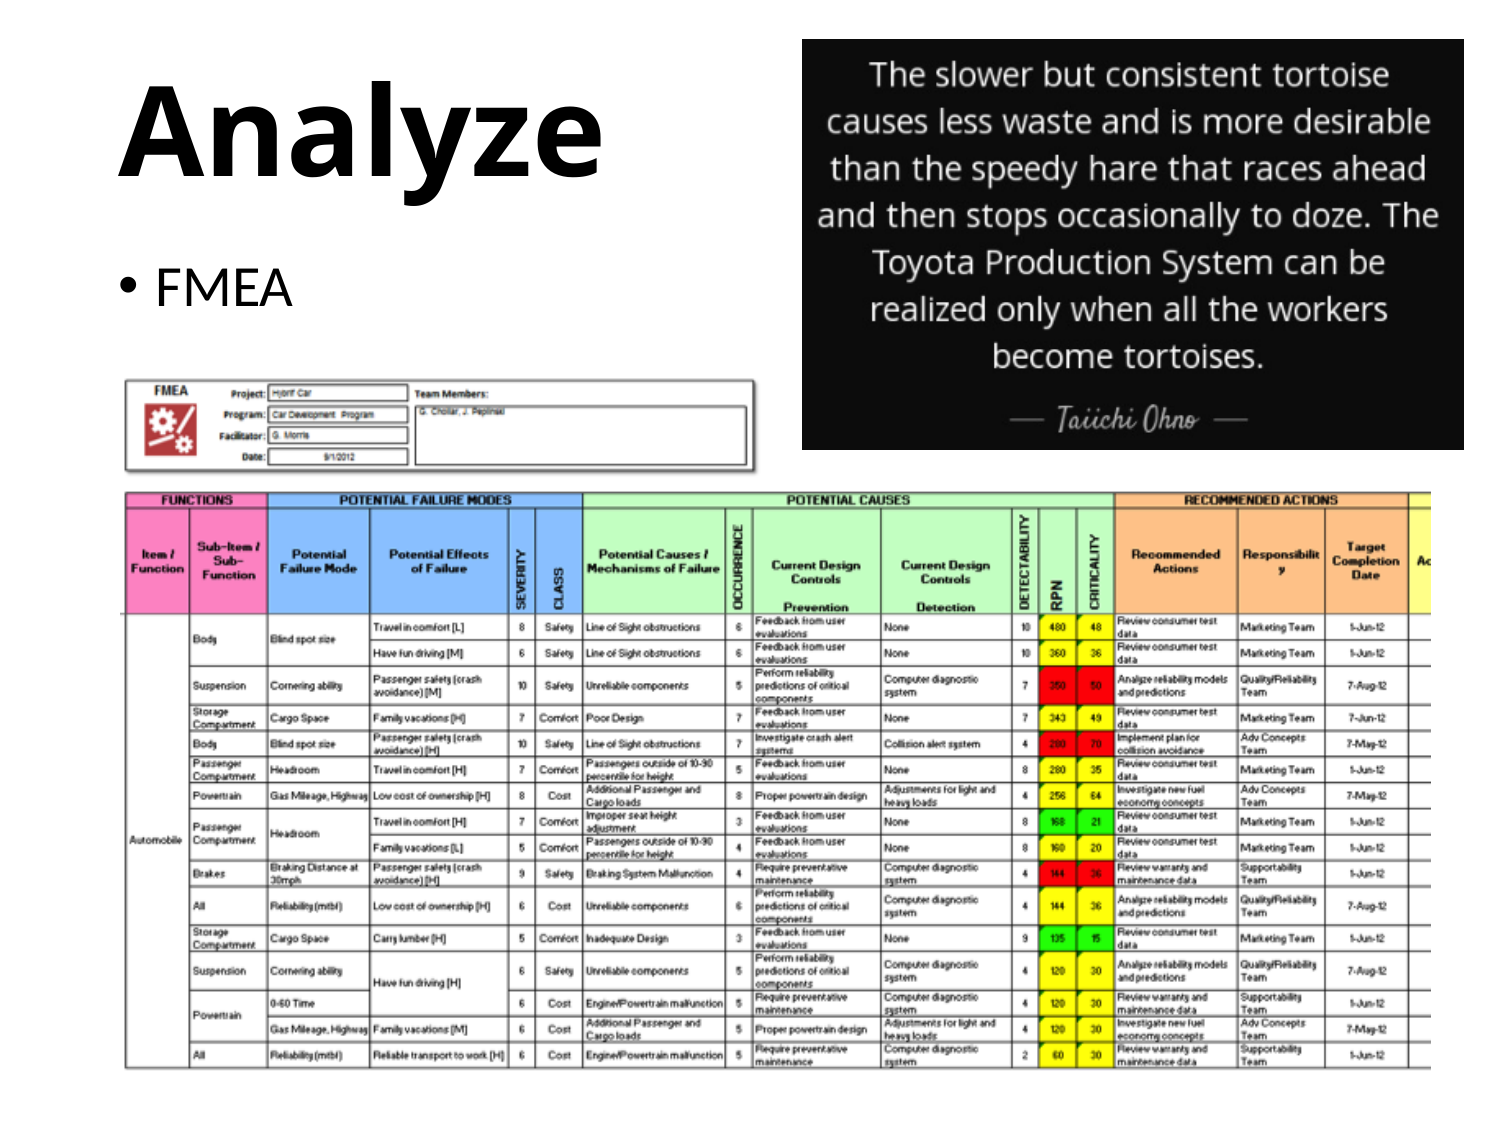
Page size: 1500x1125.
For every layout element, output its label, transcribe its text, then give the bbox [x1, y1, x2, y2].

title Analyze [103, 27, 1397, 245]
picture [120, 39, 1464, 1072]
list FMEA [103, 249, 802, 1072]
